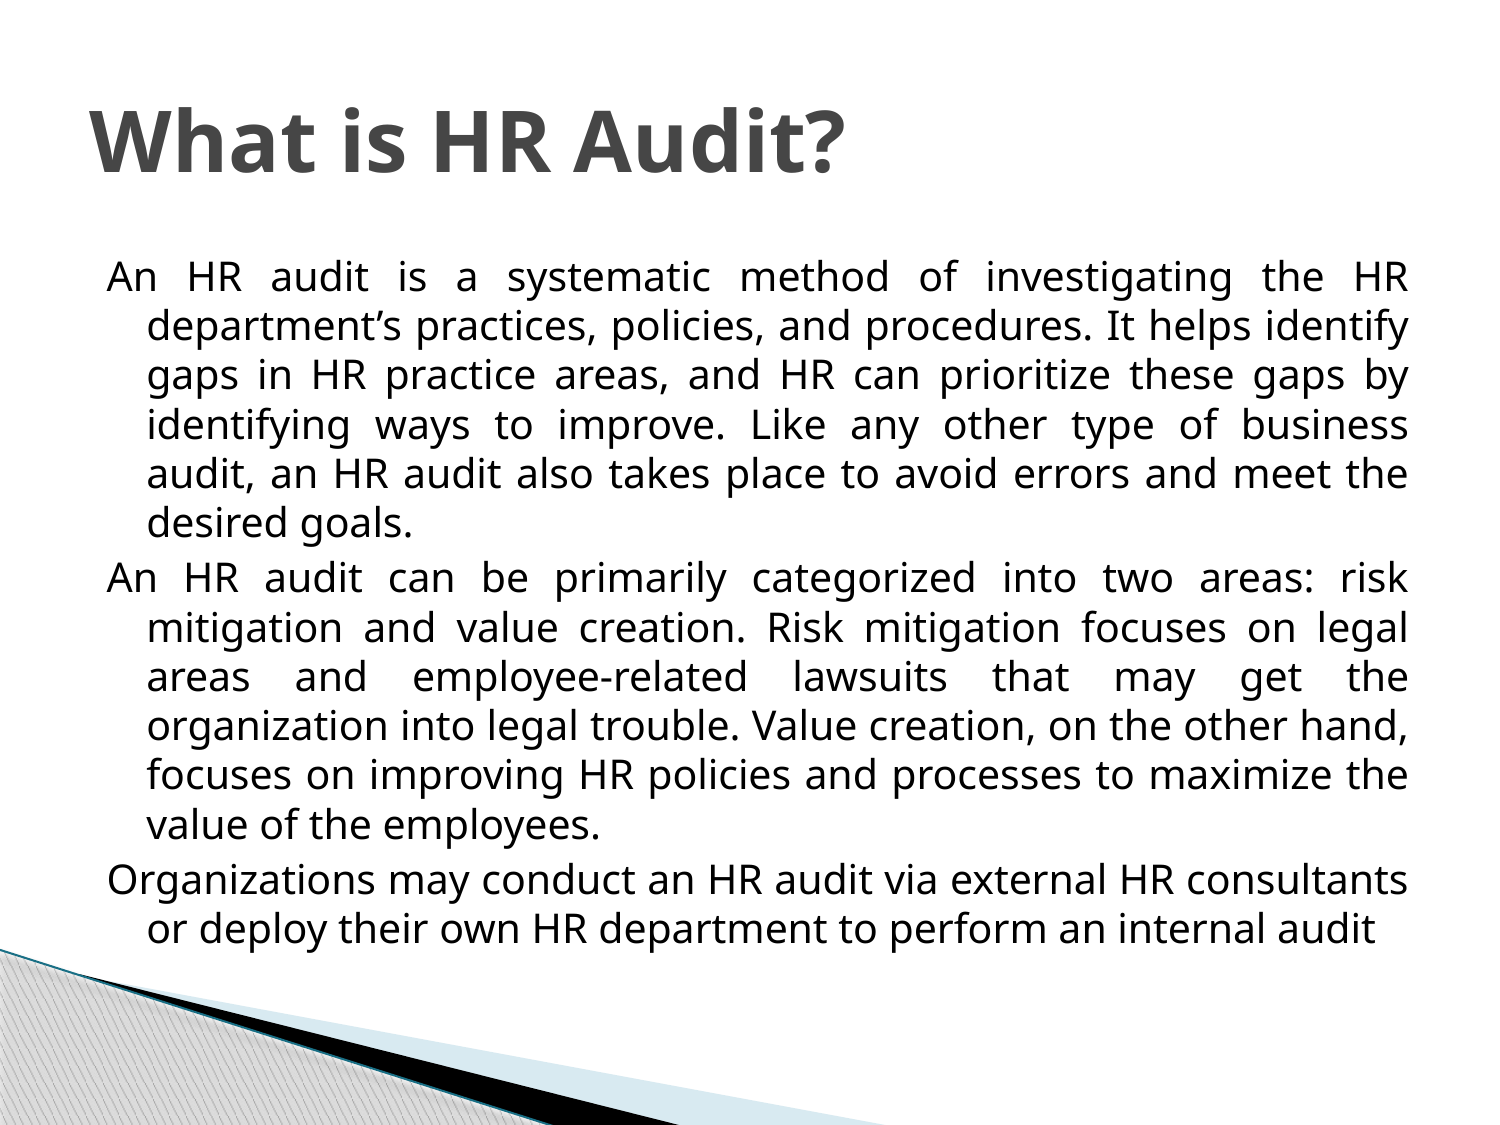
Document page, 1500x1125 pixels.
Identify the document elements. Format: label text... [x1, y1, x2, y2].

title What is HR Audit? [75, 45, 1425, 233]
list An HR audit is a systematic method of investigating the HR department’s practices, policies, and procedures. It helps identify gaps in HR practice areas, and HR can prioritize these gaps by identifying ways to improve. Like any other type of business audit, an HR audit also takes place to avoid errors and meet the desired goals. An HR audit can be primarily categorized into two areas: risk mitigation and value creation. Risk mitigation focuses on legal areas and employee-related lawsuits that may get the organization into legal trouble. Value creation, on the other hand, focuses on improving HR policies and processes to maximize the value of the employees. Organizations may conduct an HR audit via external HR consultants or deploy their own HR department to perform an internal audit [75, 243, 1425, 986]
